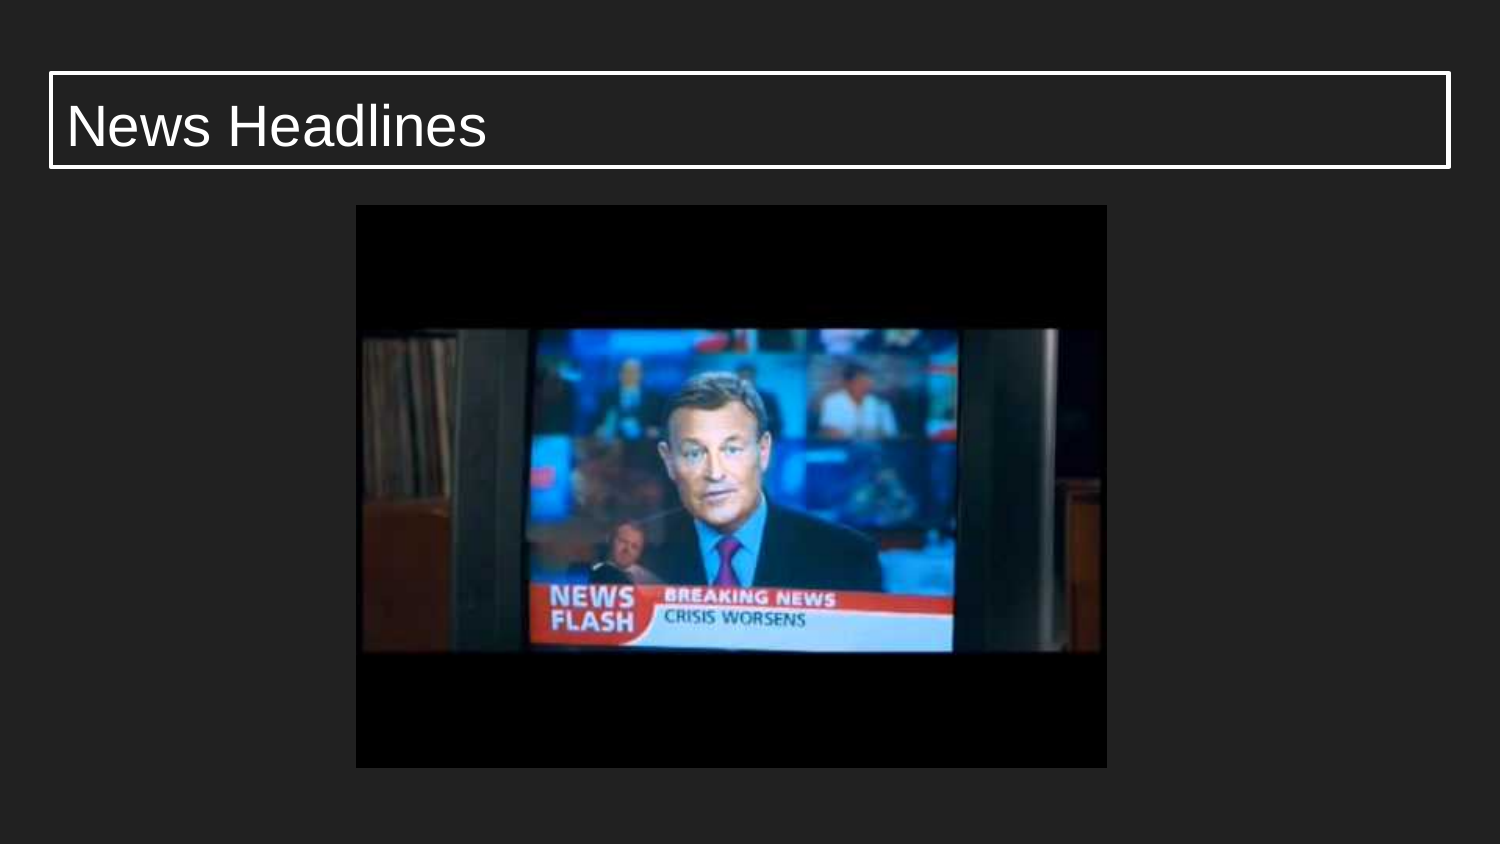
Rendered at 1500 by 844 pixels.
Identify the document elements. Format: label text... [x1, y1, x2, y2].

title News Headlines [51, 72, 1449, 167]
picture [356, 205, 1108, 769]
